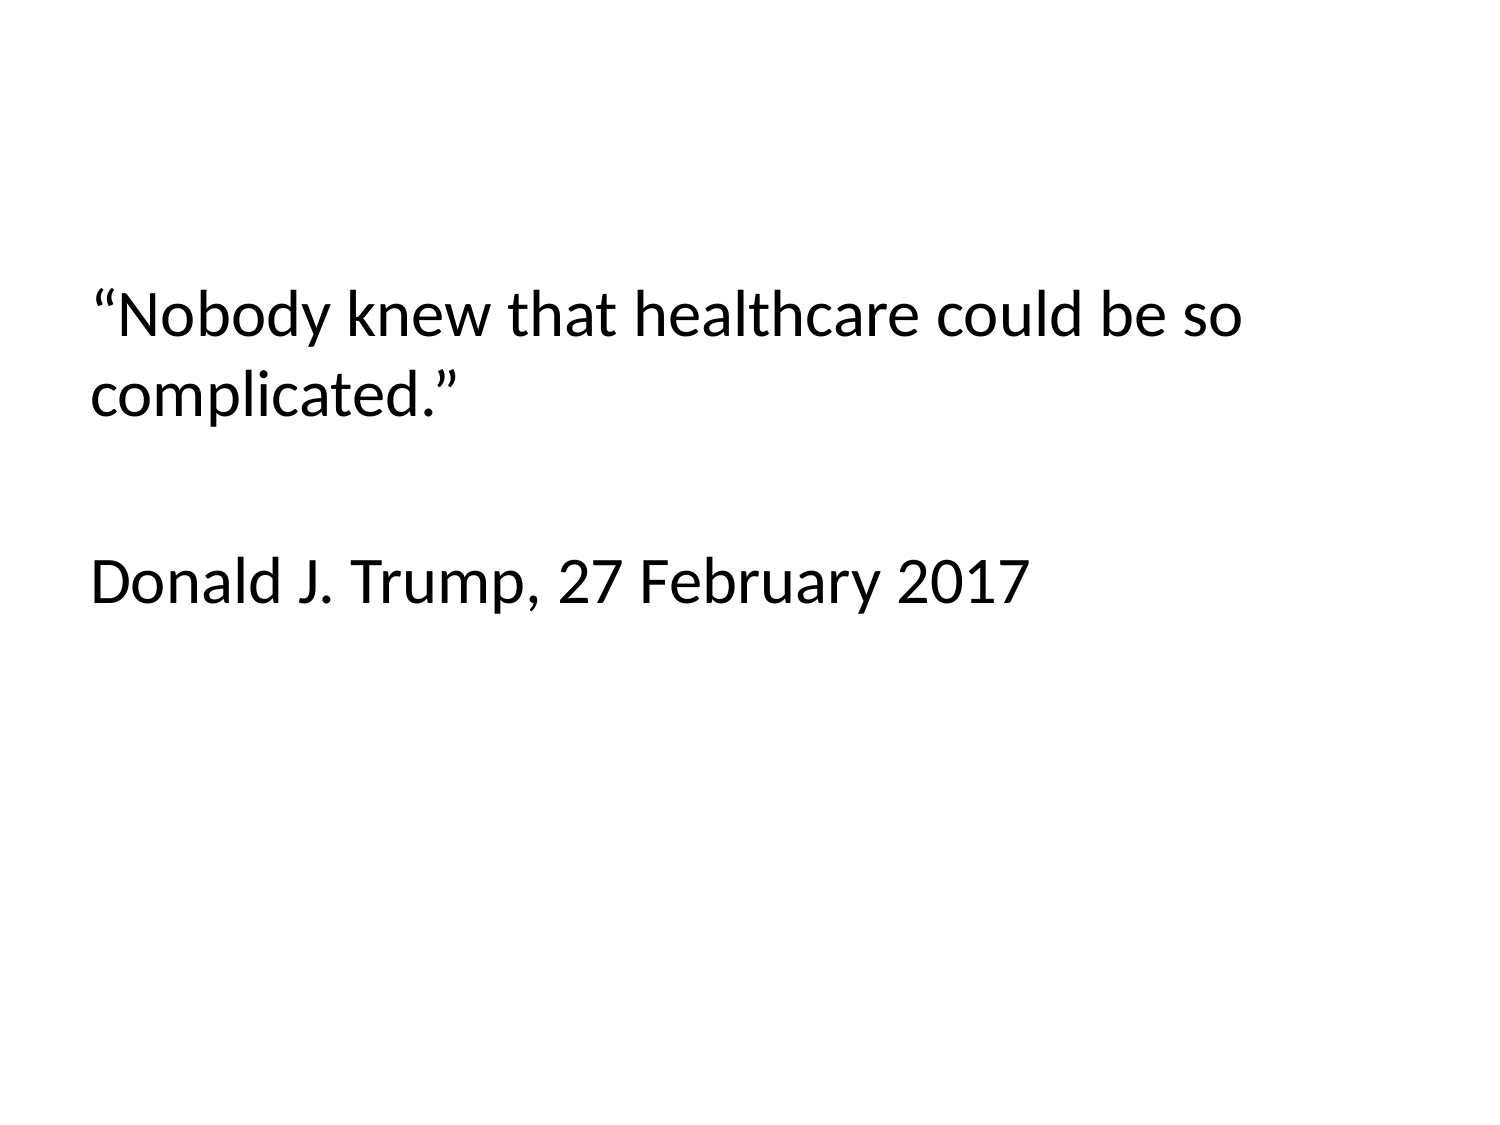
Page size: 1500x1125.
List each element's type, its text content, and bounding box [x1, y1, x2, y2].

list “Nobody knew that healthcare could be so complicated.” Donald J. Trump, 27 February 2017 [75, 262, 1425, 1005]
